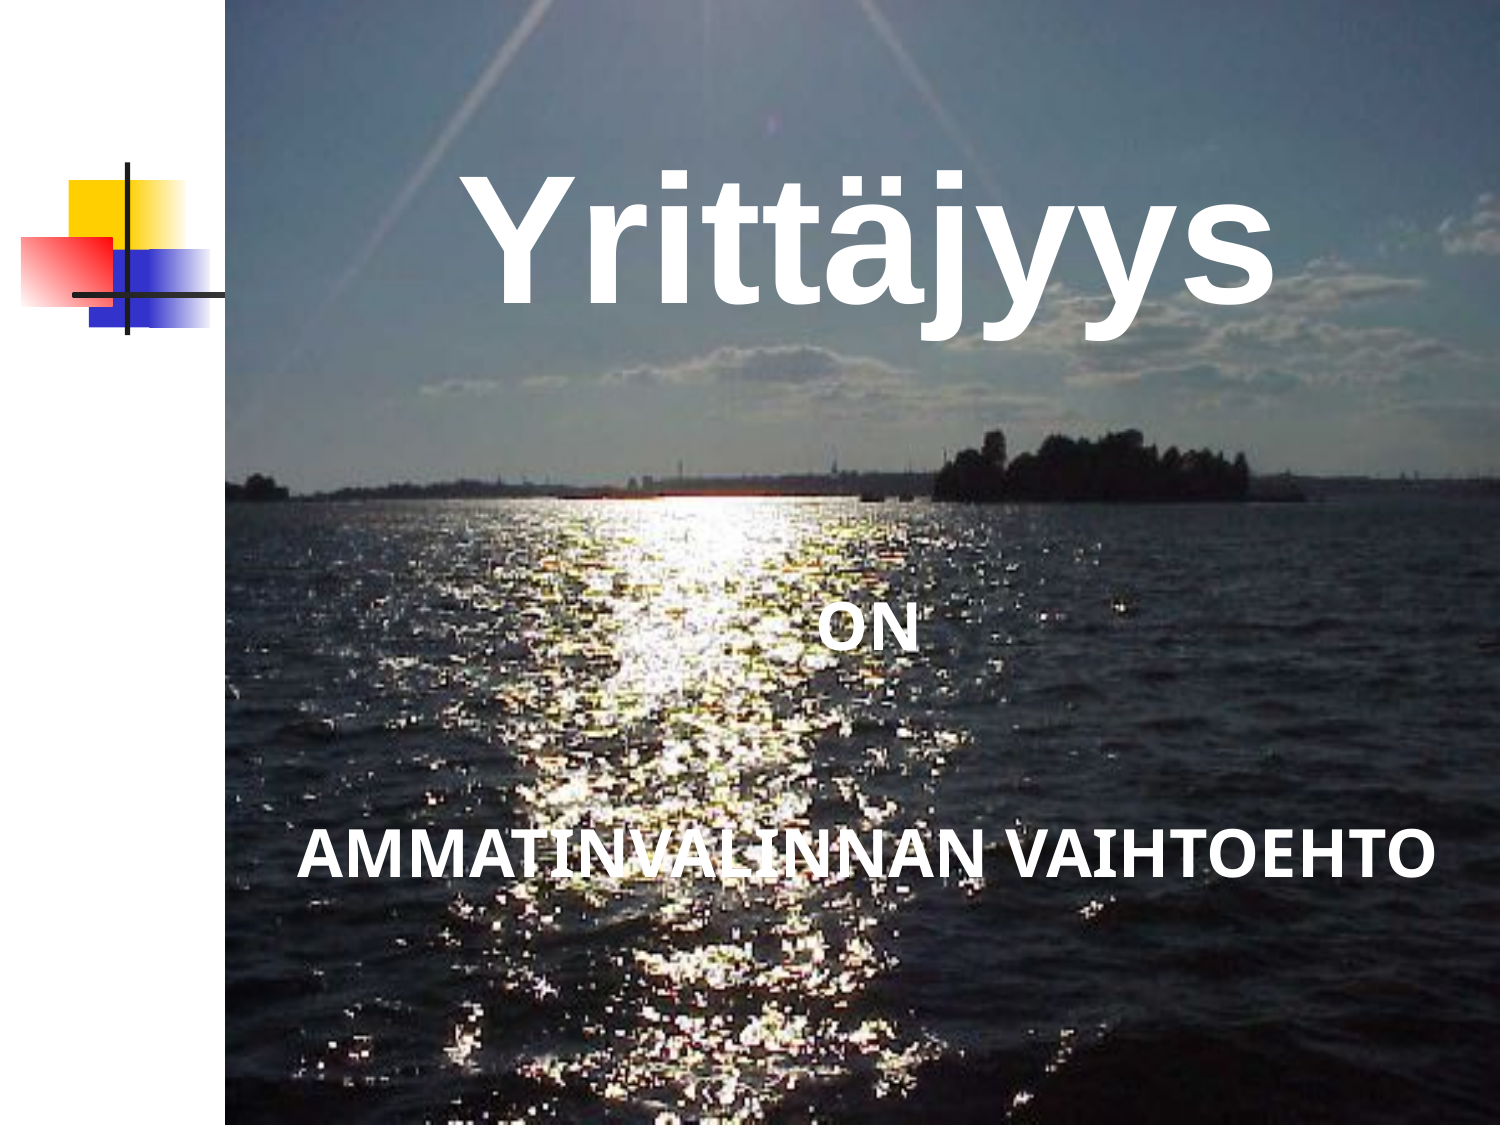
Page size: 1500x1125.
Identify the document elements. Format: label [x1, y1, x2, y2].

picture [224, 0, 1500, 1125]
